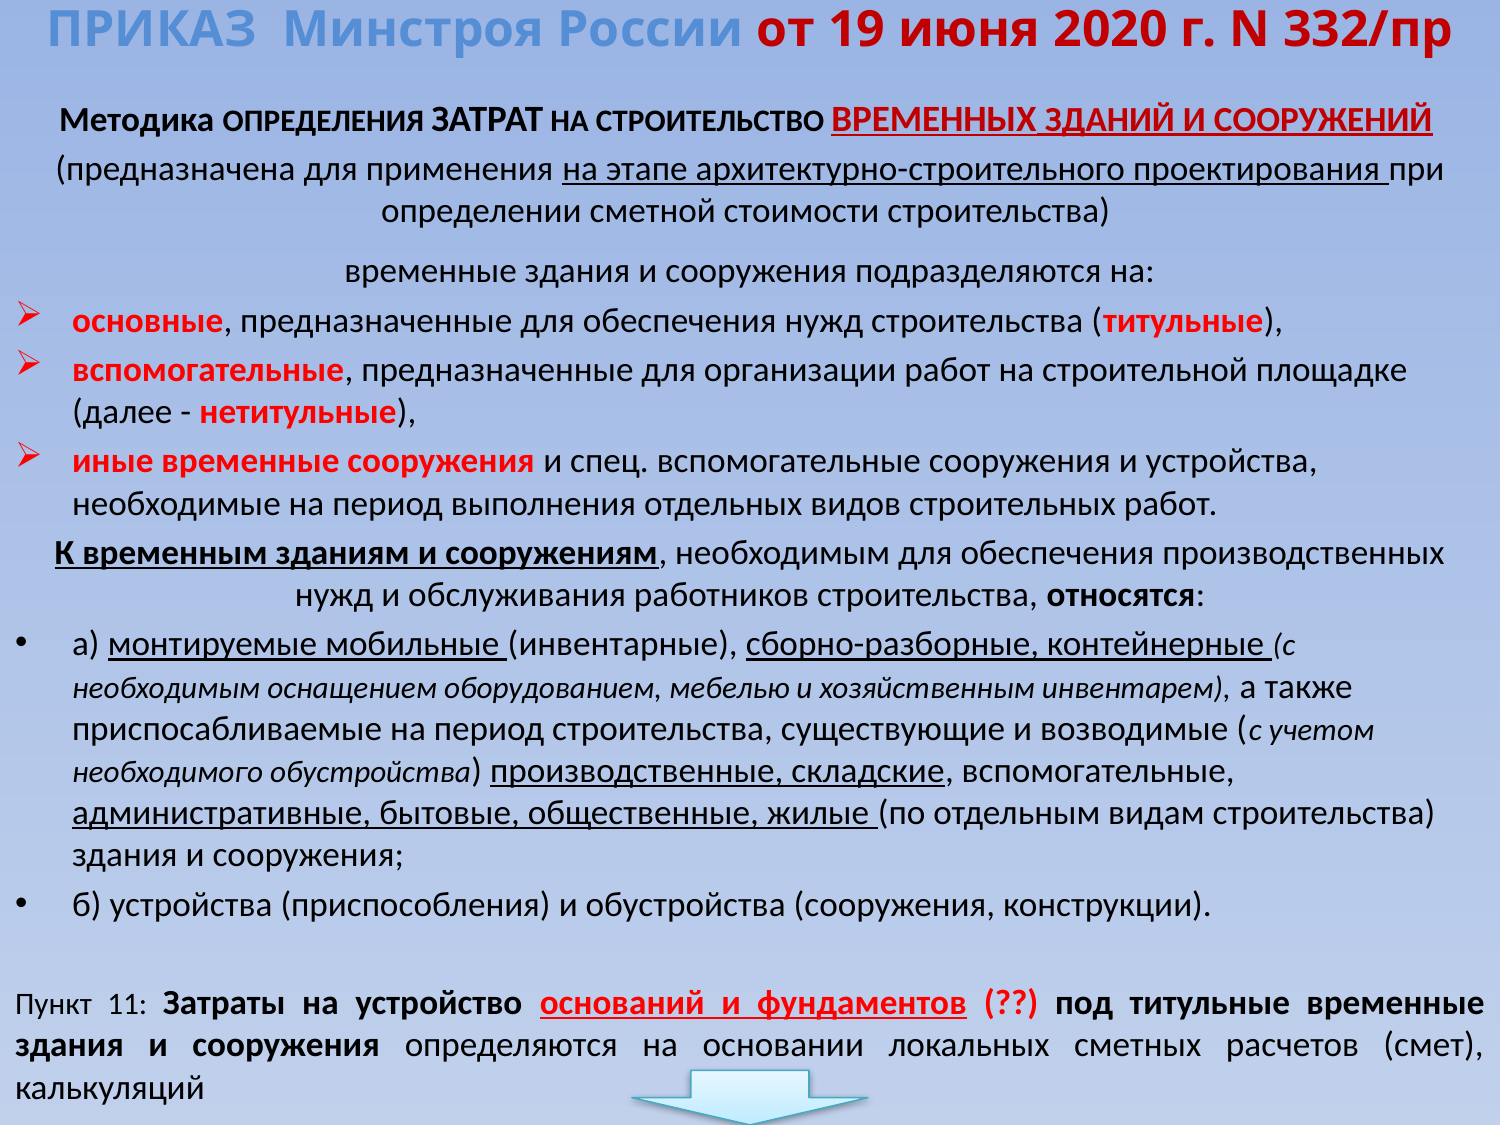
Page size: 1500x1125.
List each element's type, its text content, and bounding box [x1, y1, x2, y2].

text_box [631, 1069, 869, 1125]
title ПРИКАЗ Минстроя России от 19 июня 2020 г. N 332/пр [0, 0, 1500, 54]
list Методика ОПРЕДЕЛЕНИЯ ЗАТРАТ НА СТРОИТЕЛЬСТВО ВРЕМЕННЫХ ЗДАНИЙ И СООРУЖЕНИЙ (предназначена для применения на этапе архитектурно-строительного проектирования при определении сметной стоимости строительства) временные здания и сооружения подразделяются на: основные, предназначенные для обеспечения нужд строительства (титульные), вспомогательные, предназначенные для организации работ на строительной площадке (далее - нетитульные), иные временные сооружения и спец. вспомогательные сооружения и устройства, необходимые на период выполнения отдельных видов строительных работ. К временным зданиям и сооружениям, необходимым для обеспечения производственных нужд и обслуживания работников строительства, относятся: а) монтируемые мобильные (инвентарные), сборно-разборные, контейнерные (с необходимым оснащением оборудованием, мебелью и хозяйственным инвентарем), а также приспосабливаемые на период строительства, существующие и возводимые (с учетом необходимого обустройства) производственные, складские, вспомогательные, административные, бытовые, общественные, жилые (по отдельным видам строительства) здания и сооружения; б) устройства (приспособления) и обустройства (сооружения, конструкции). Пункт 11: Затраты на устройство оснований и фундаментов (??) под титульные временные здания и сооружения определяются на основании локальных сметных расчетов (смет), калькуляций [0, 54, 1500, 1125]
